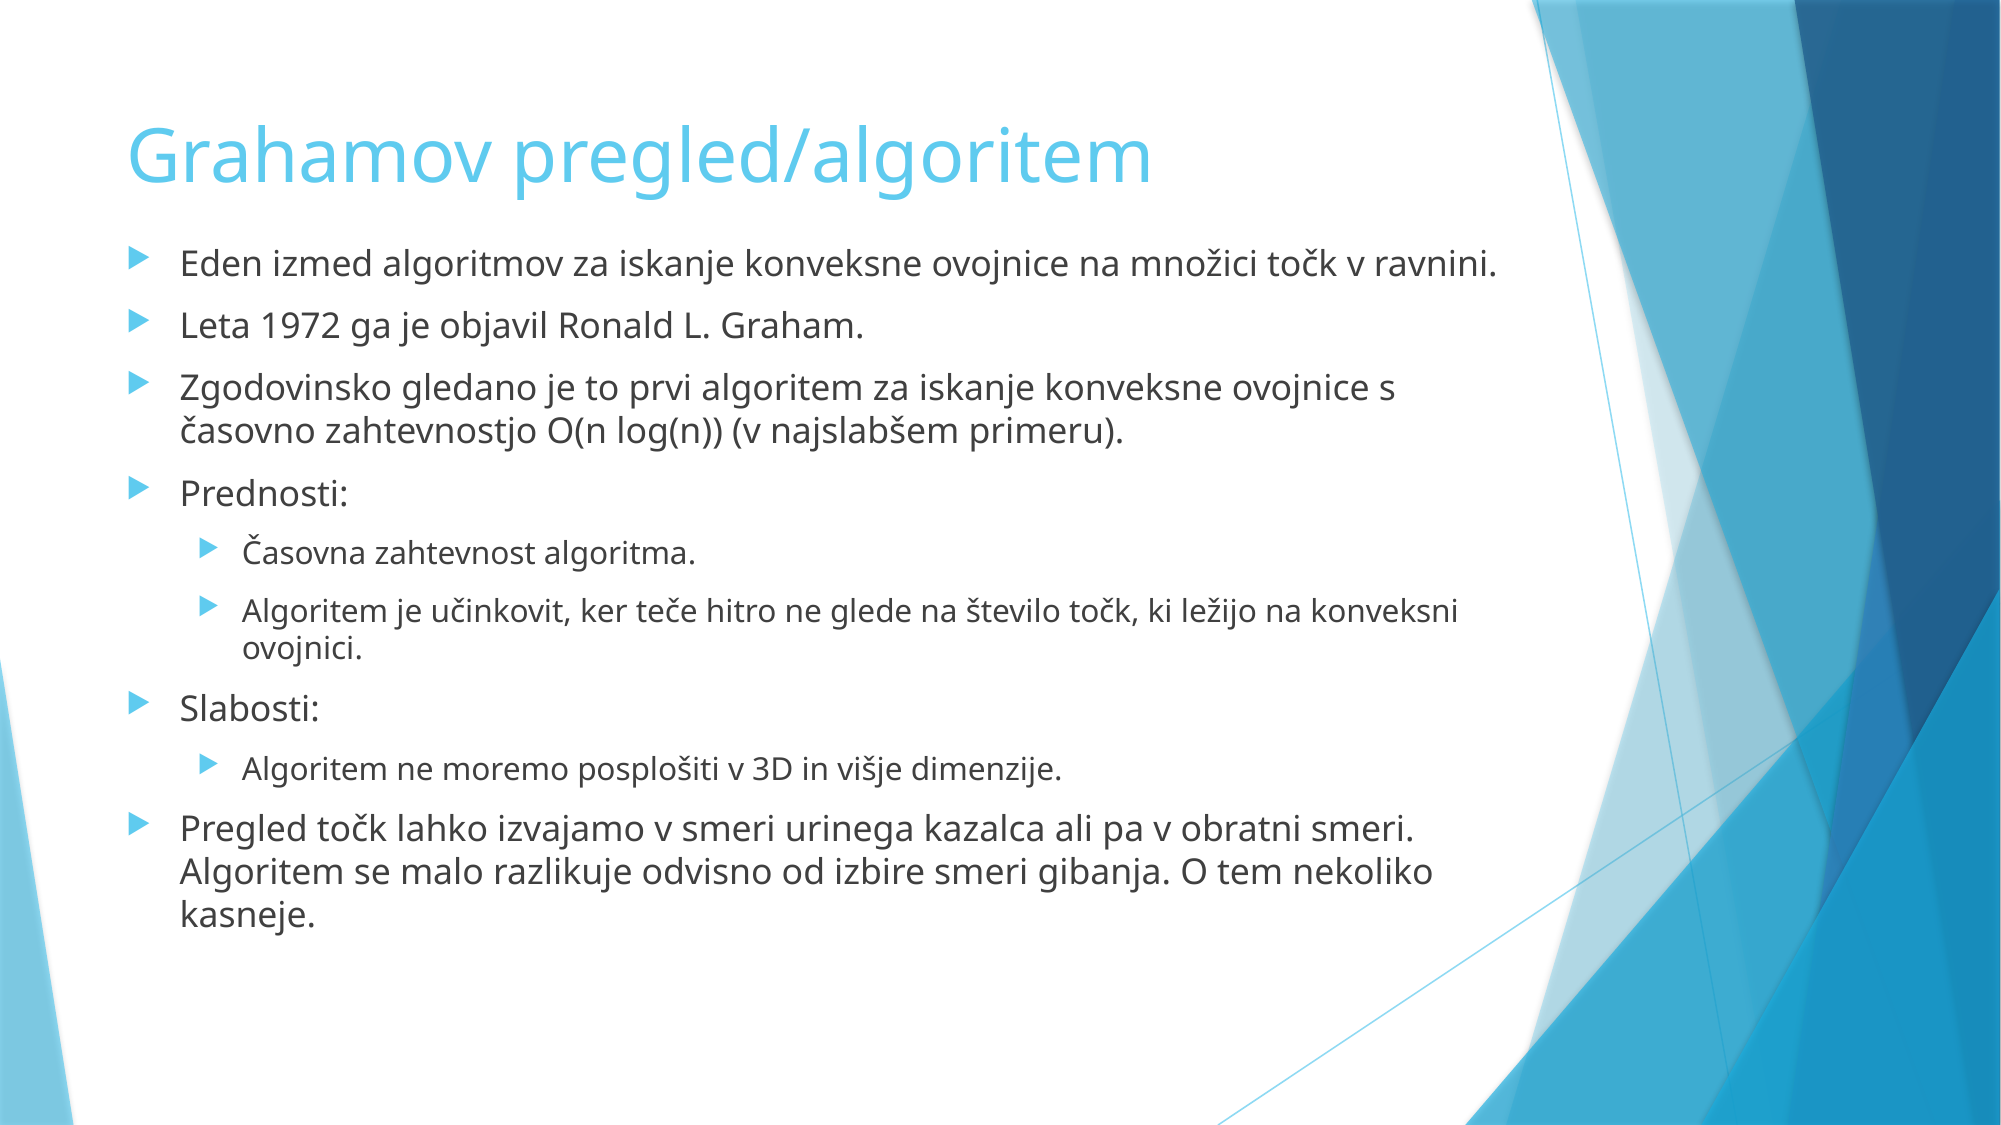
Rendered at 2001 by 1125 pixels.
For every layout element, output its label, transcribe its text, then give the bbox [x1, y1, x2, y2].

title Grahamov pregled/algoritem [111, 99, 1522, 213]
list Eden izmed algoritmov za iskanje konveksne ovojnice na množici točk v ravnini. Leta 1972 ga je objavil Ronald L. Graham. Zgodovinsko gledano je to prvi algoritem za iskanje konveksne ovojnice s časovno zahtevnostjo O(n log(n)) (v najslabšem primeru). Prednosti: Časovna zahtevnost algoritma. Algoritem je učinkovit, ker teče hitro ne glede na število točk, ki ležijo na konveksni ovojnici. Slabosti: Algoritem ne moremo posplošiti v 3D in višje dimenzije. Pregled točk lahko izvajamo v smeri urinega kazalca ali pa v obratni smeri. Algoritem se malo razlikuje odvisno od izbire smeri gibanja. O tem nekoliko kasneje. [111, 232, 1522, 992]
